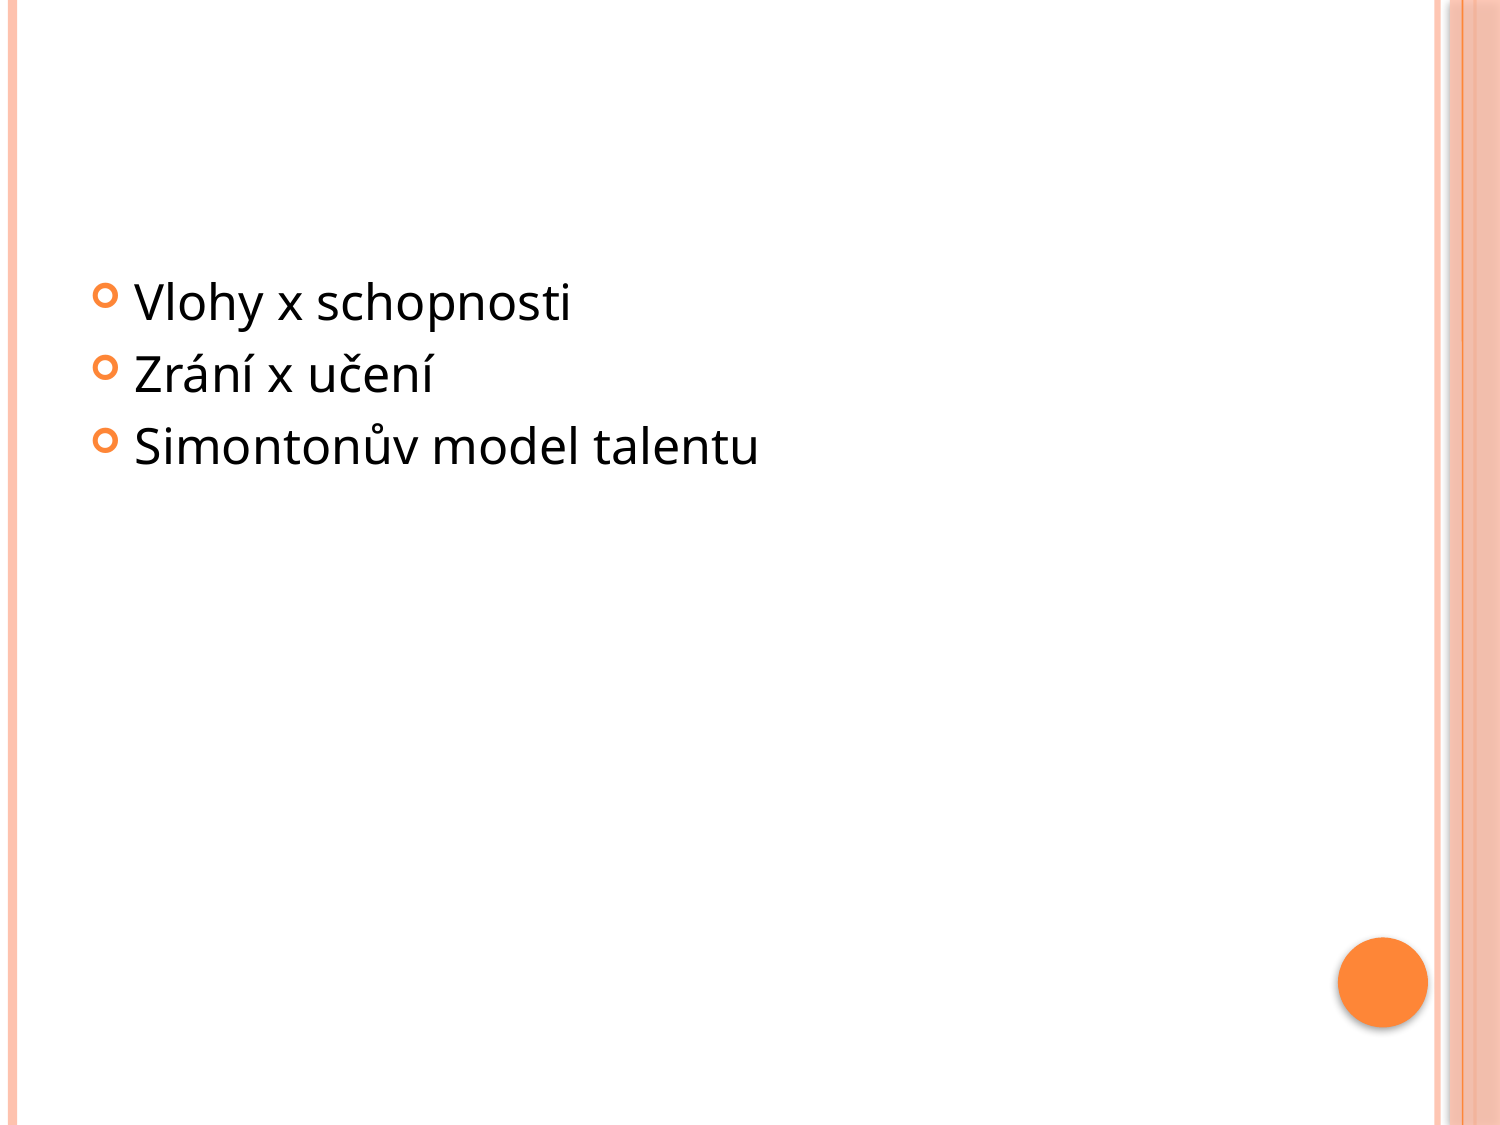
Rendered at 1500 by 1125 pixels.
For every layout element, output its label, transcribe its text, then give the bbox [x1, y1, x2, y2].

list Vlohy x schopnosti Zrání x učení Simontonův model talentu [75, 262, 1300, 1062]
